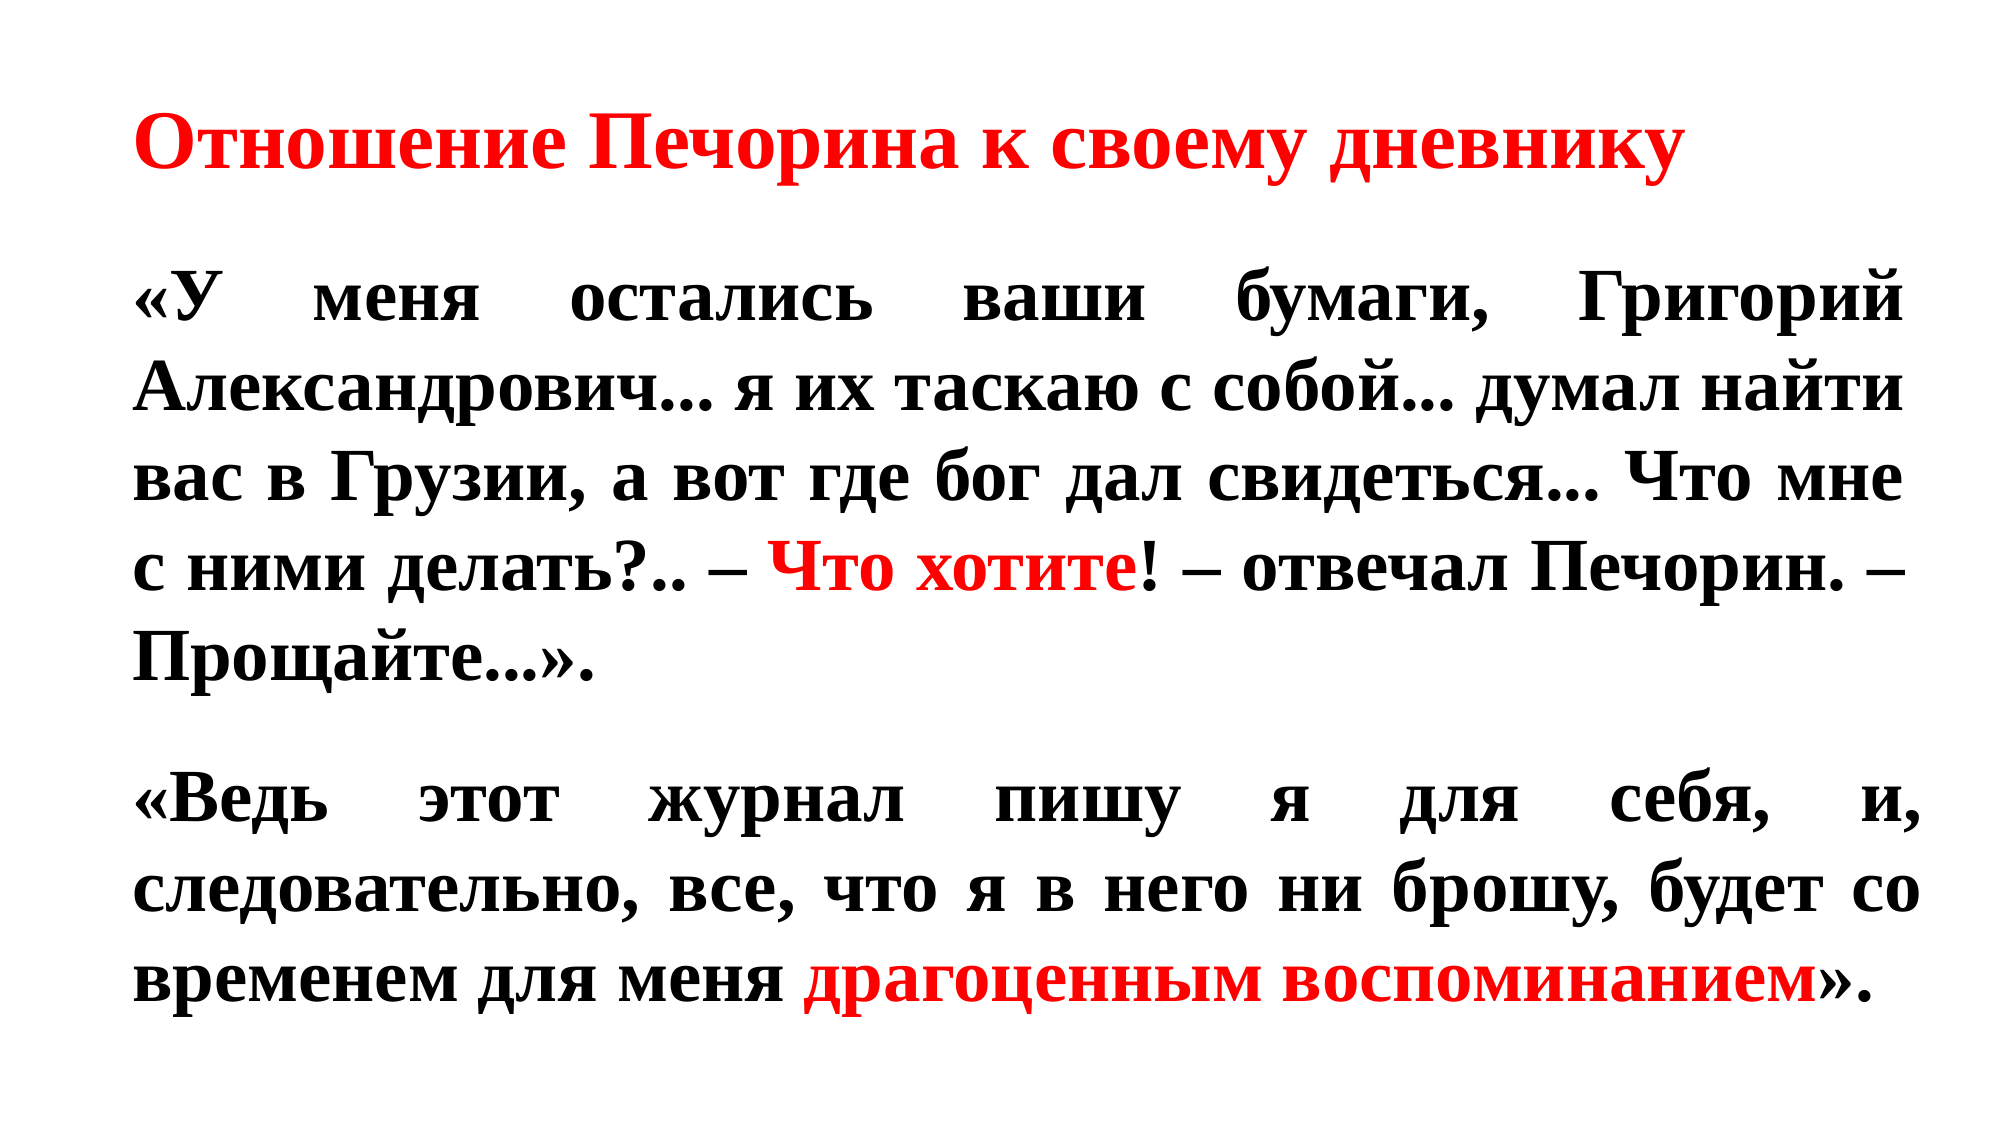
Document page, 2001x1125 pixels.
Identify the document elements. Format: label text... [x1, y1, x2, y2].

text_box «Ведь этот журнал пишу я для себя, и, следовательно, все, что я в него ни брошу, будет со временем для меня драгоценным воспоминанием». [117, 739, 1939, 1025]
text_box «У меня остались ваши бумаги, Григорий Александрович... я их таскаю с собой... думал найти вас в Грузии, а вот где бог дал свидеться... Что мне с ними делать?.. – Что хотите! – отвечал Печорин. – Прощайте...». [117, 237, 1921, 703]
text_box Отношение Печорина к своему дневнику [117, 33, 1843, 251]
